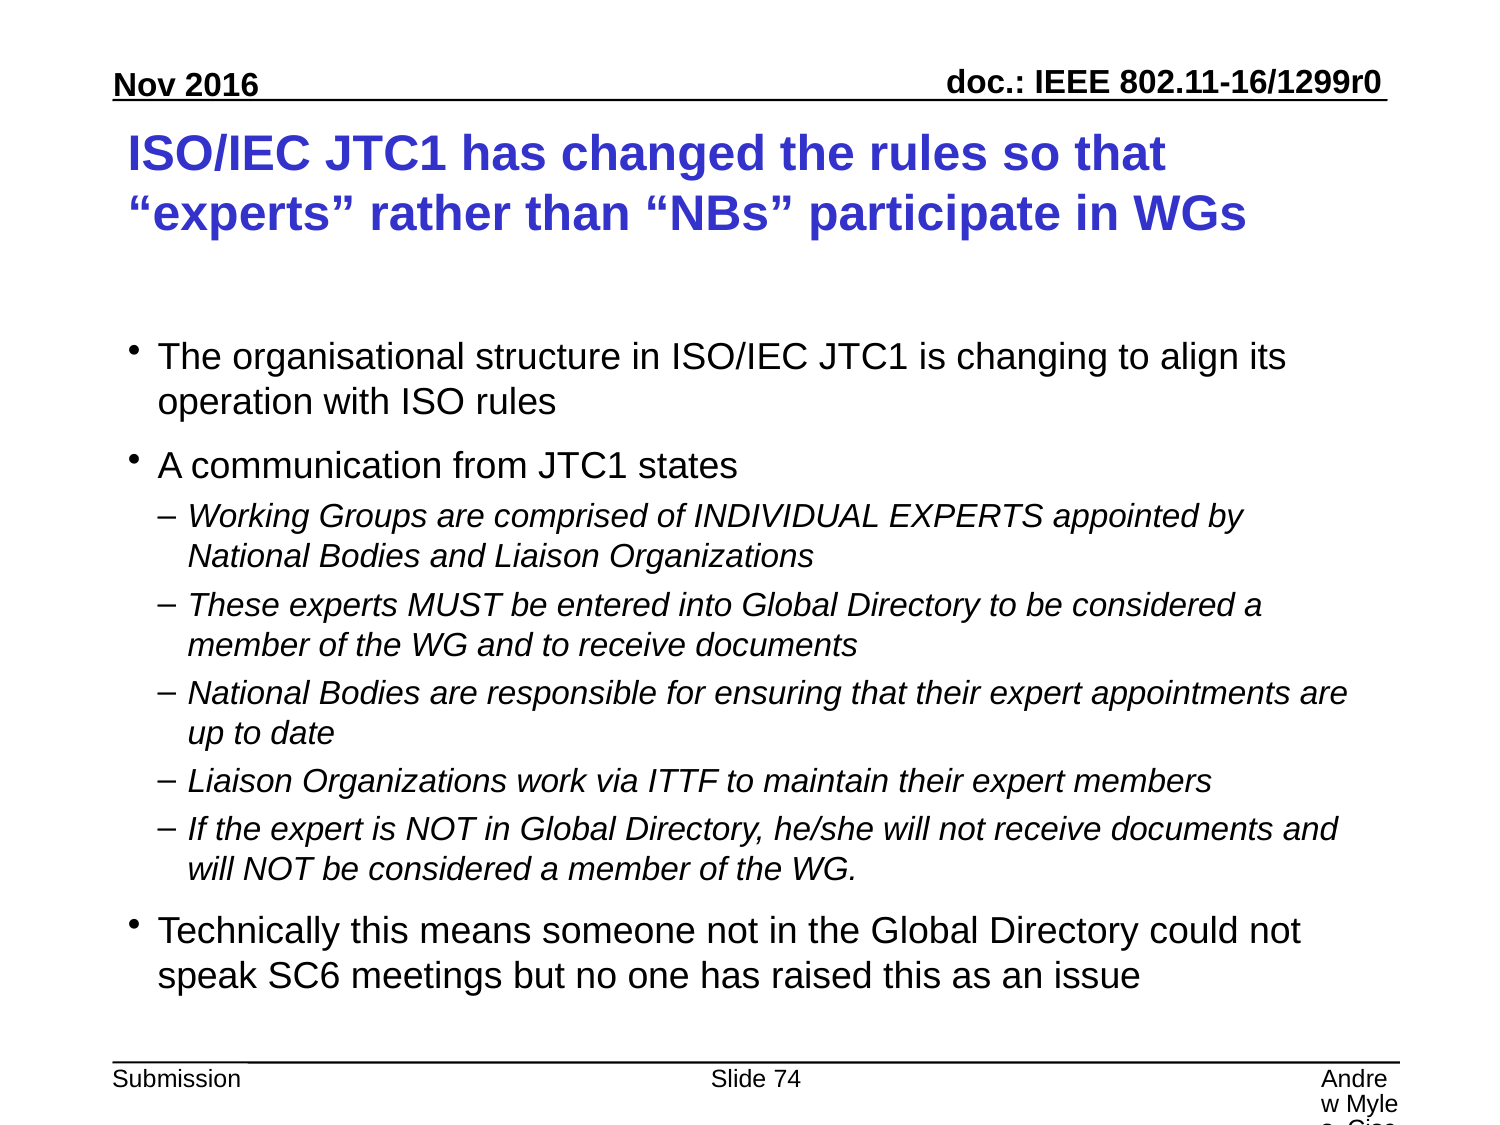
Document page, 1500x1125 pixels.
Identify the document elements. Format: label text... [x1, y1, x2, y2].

footer Andrew Myles, Cisco [1320, 1061, 1402, 1093]
slide_number Slide 74 [709, 1061, 803, 1093]
list The organisational structure in ISO/IEC JTC1 is changing to align its operation with ISO rules A communication from JTC1 states Working Groups are comprised of INDIVIDUAL EXPERTS appointed by National Bodies and Liaison Organizations These experts MUST be entered into Global Directory to be considered a member of the WG and to receive documents National Bodies are responsible for ensuring that their expert appointments are up to date Liaison Organizations work via ITTF to maintain their expert members If the expert is NOT in Global Directory, he/she will not receive documents and will NOT be considered a member of the WG. Technically this means someone not in the Global Directory could not speak SC6 meetings but no one has raised this as an issue [112, 324, 1388, 1000]
title ISO/IEC JTC1 has changed the rules so that “experts” rather than “NBs” participate in WGs [112, 112, 1388, 288]
